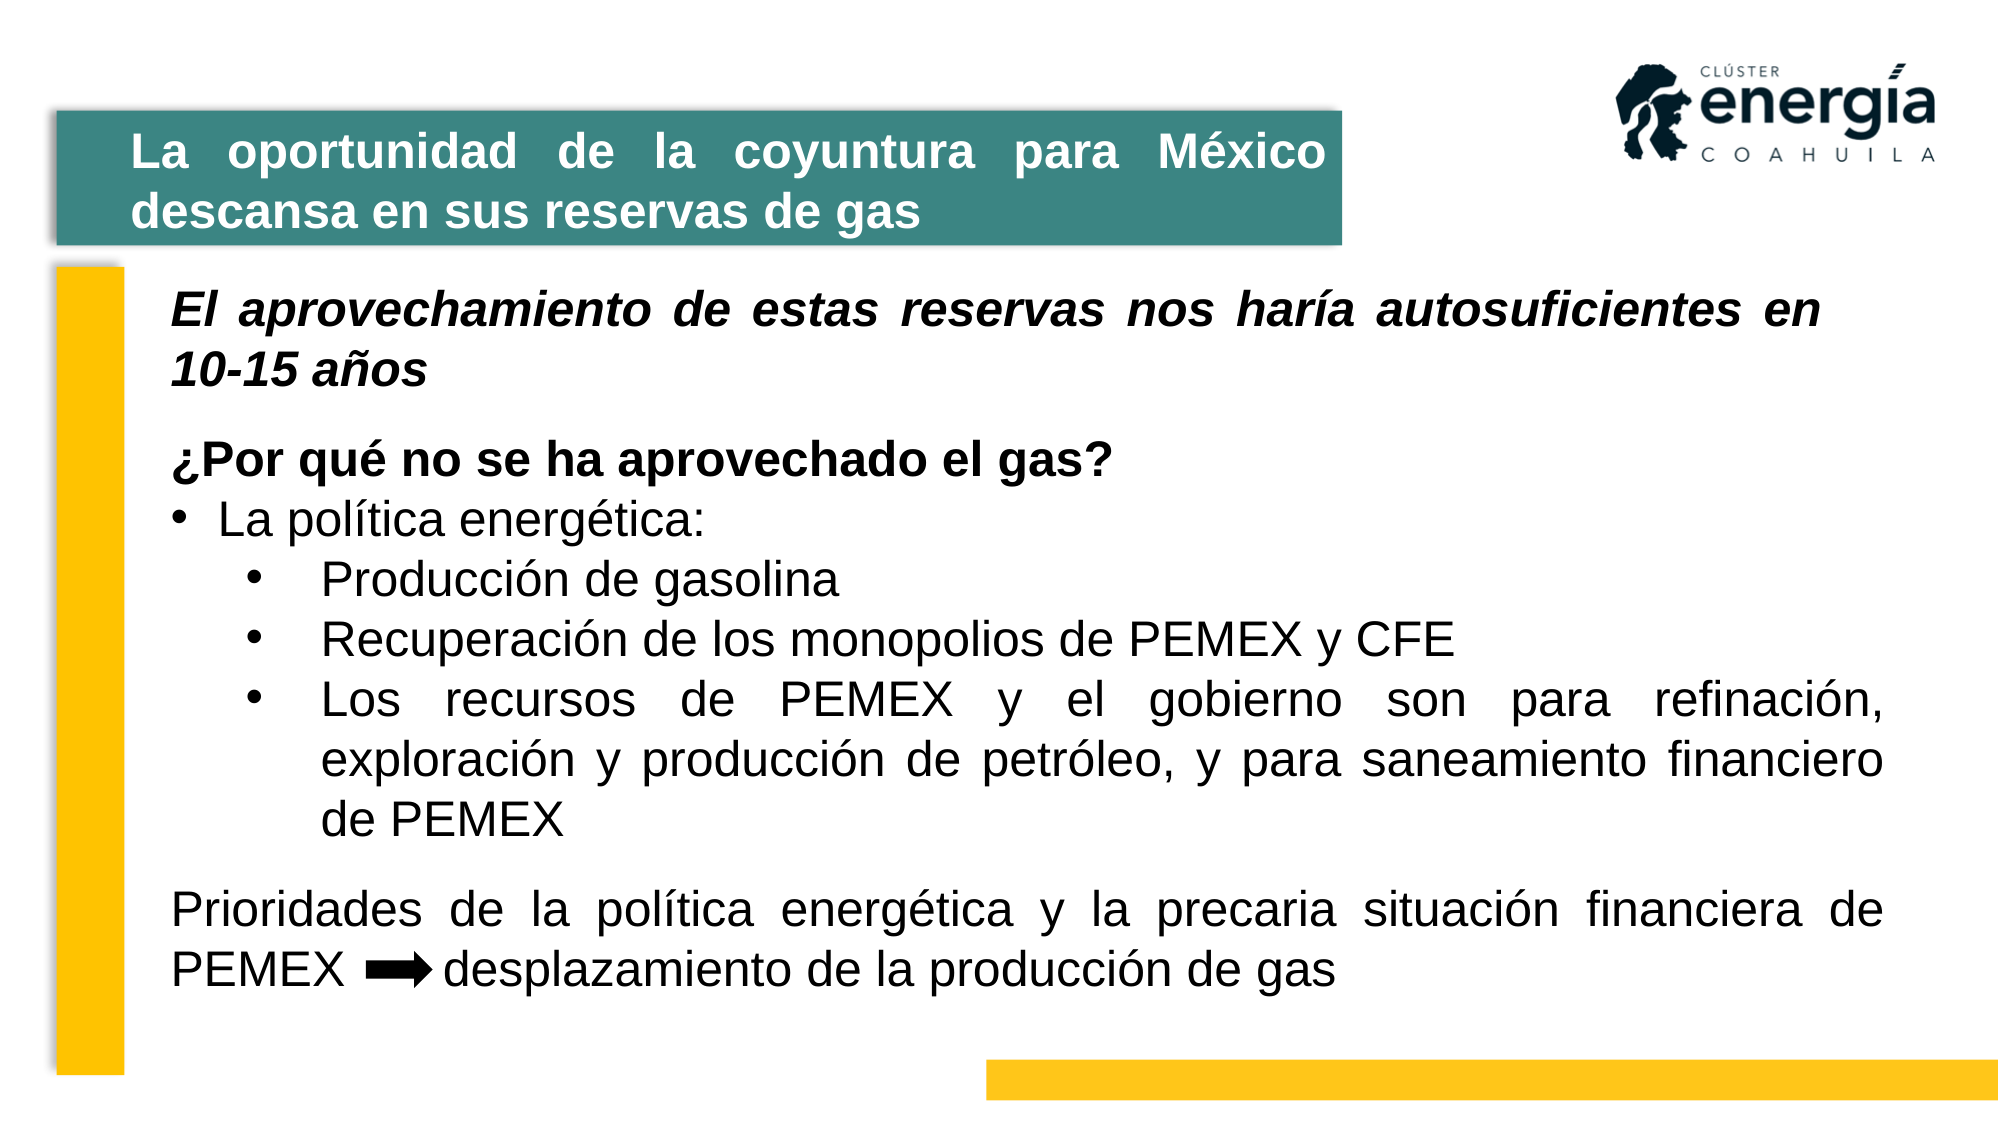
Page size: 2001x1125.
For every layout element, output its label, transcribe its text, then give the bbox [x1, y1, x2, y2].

text_box [365, 950, 433, 989]
text_box La oportunidad de la coyuntura para México descansa en sus reservas de gas [56, 110, 1343, 246]
picture [1611, 56, 1944, 164]
text_box [985, 1059, 1999, 1102]
text_box El aprovechamiento de estas reservas nos haría autosuficientes en 10-15 años ¿Por qué no se ha aprovechado el gas? La política energética: Producción de gasolina Recuperación de los monopolios de PEMEX y CFE Los recursos de PEMEX y el gobierno son para refinación, exploración y producción de petróleo, y para saneamiento financiero de PEMEX Prioridades de la política energética y la precaria situación financiera de PEMEX desplazamiento de la producción de gas [155, 269, 1900, 1068]
text_box [56, 266, 125, 1076]
